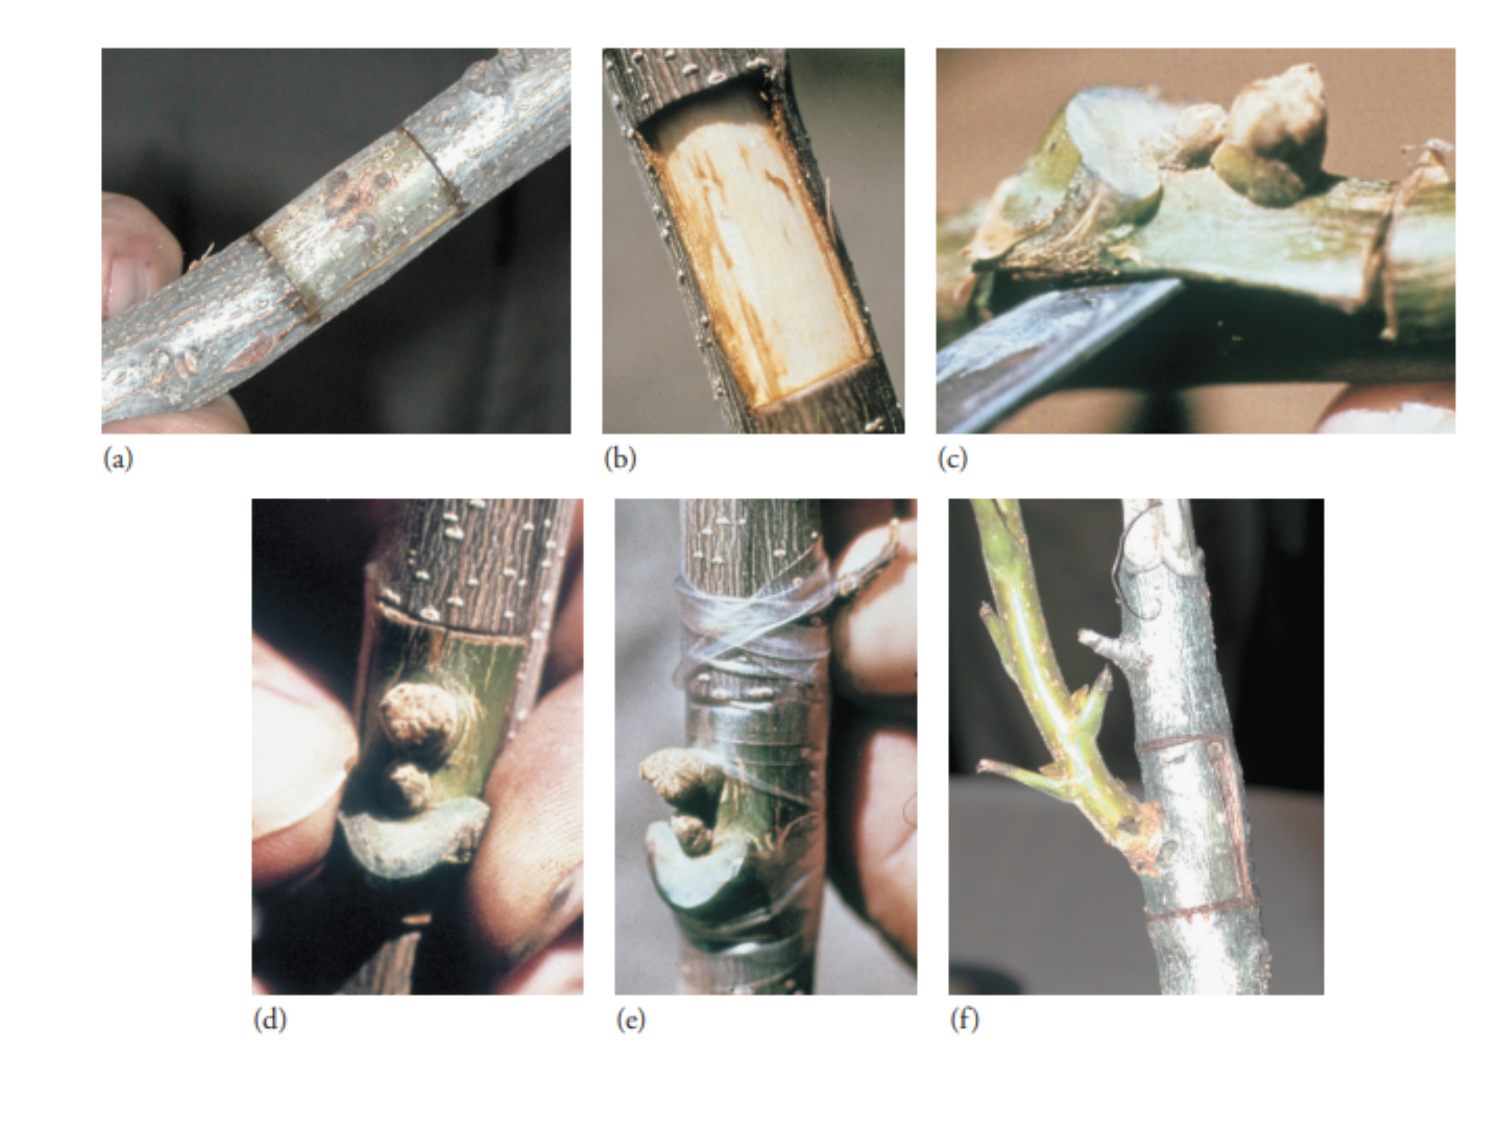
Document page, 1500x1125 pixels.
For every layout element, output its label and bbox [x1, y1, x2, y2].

picture [93, 35, 1463, 1038]
